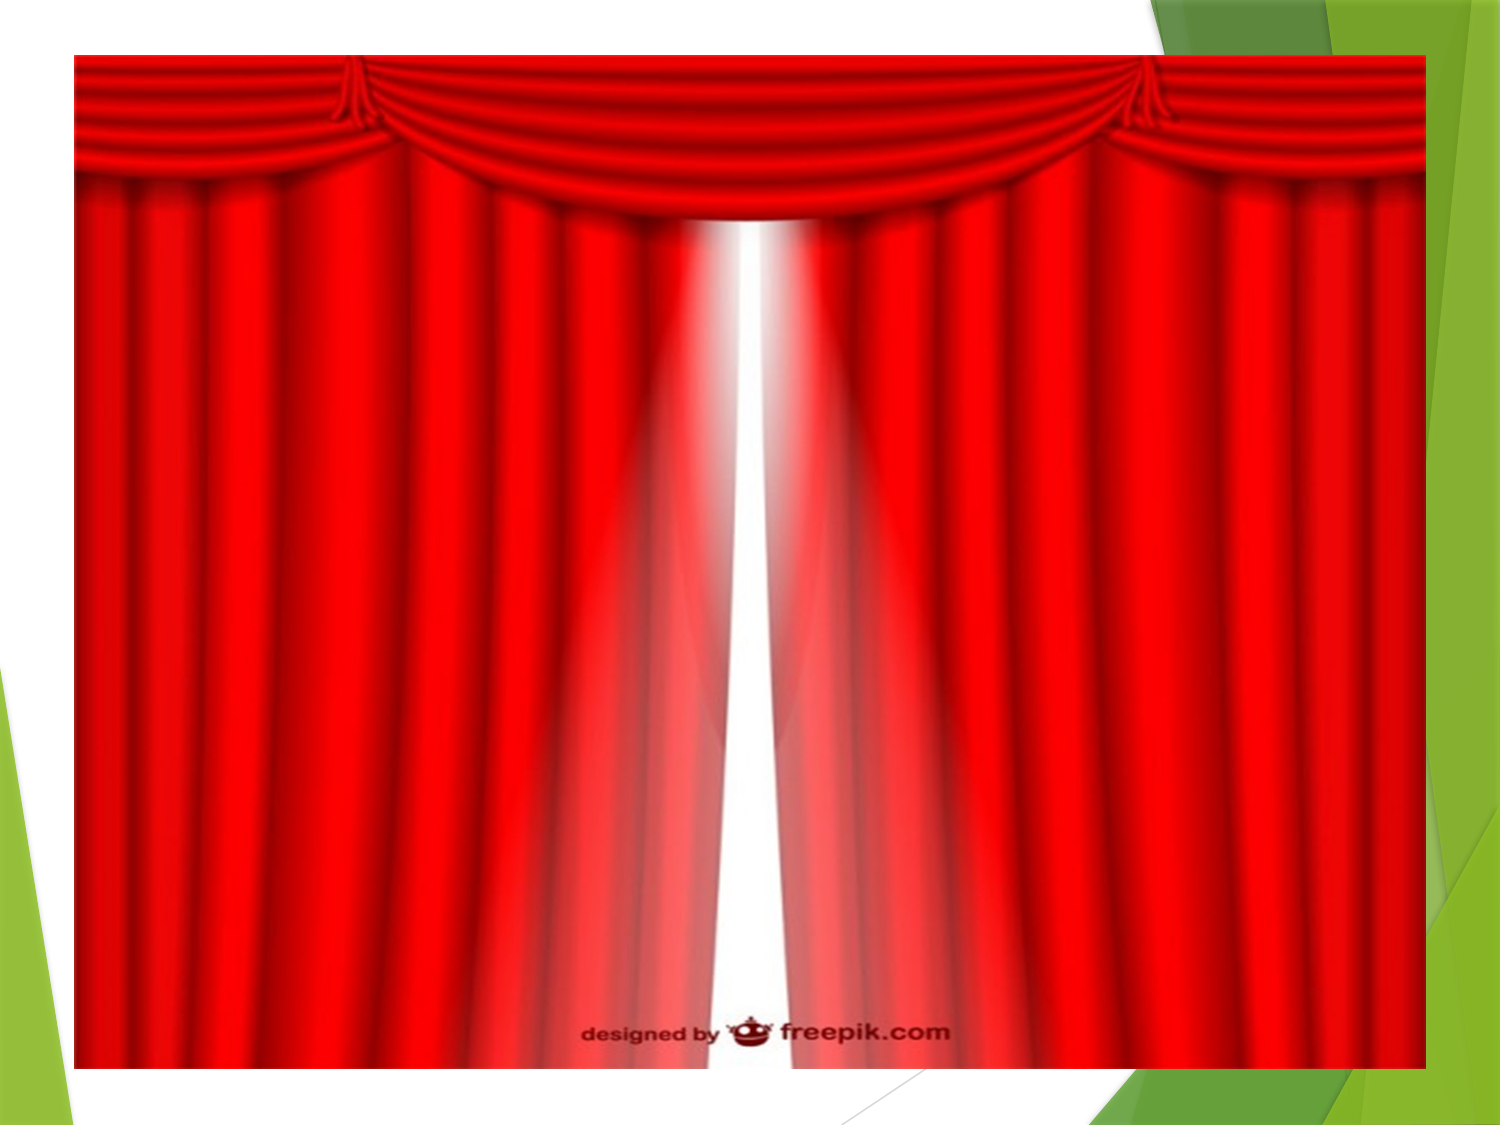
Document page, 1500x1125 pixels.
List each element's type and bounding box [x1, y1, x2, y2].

picture [74, 55, 1426, 1070]
